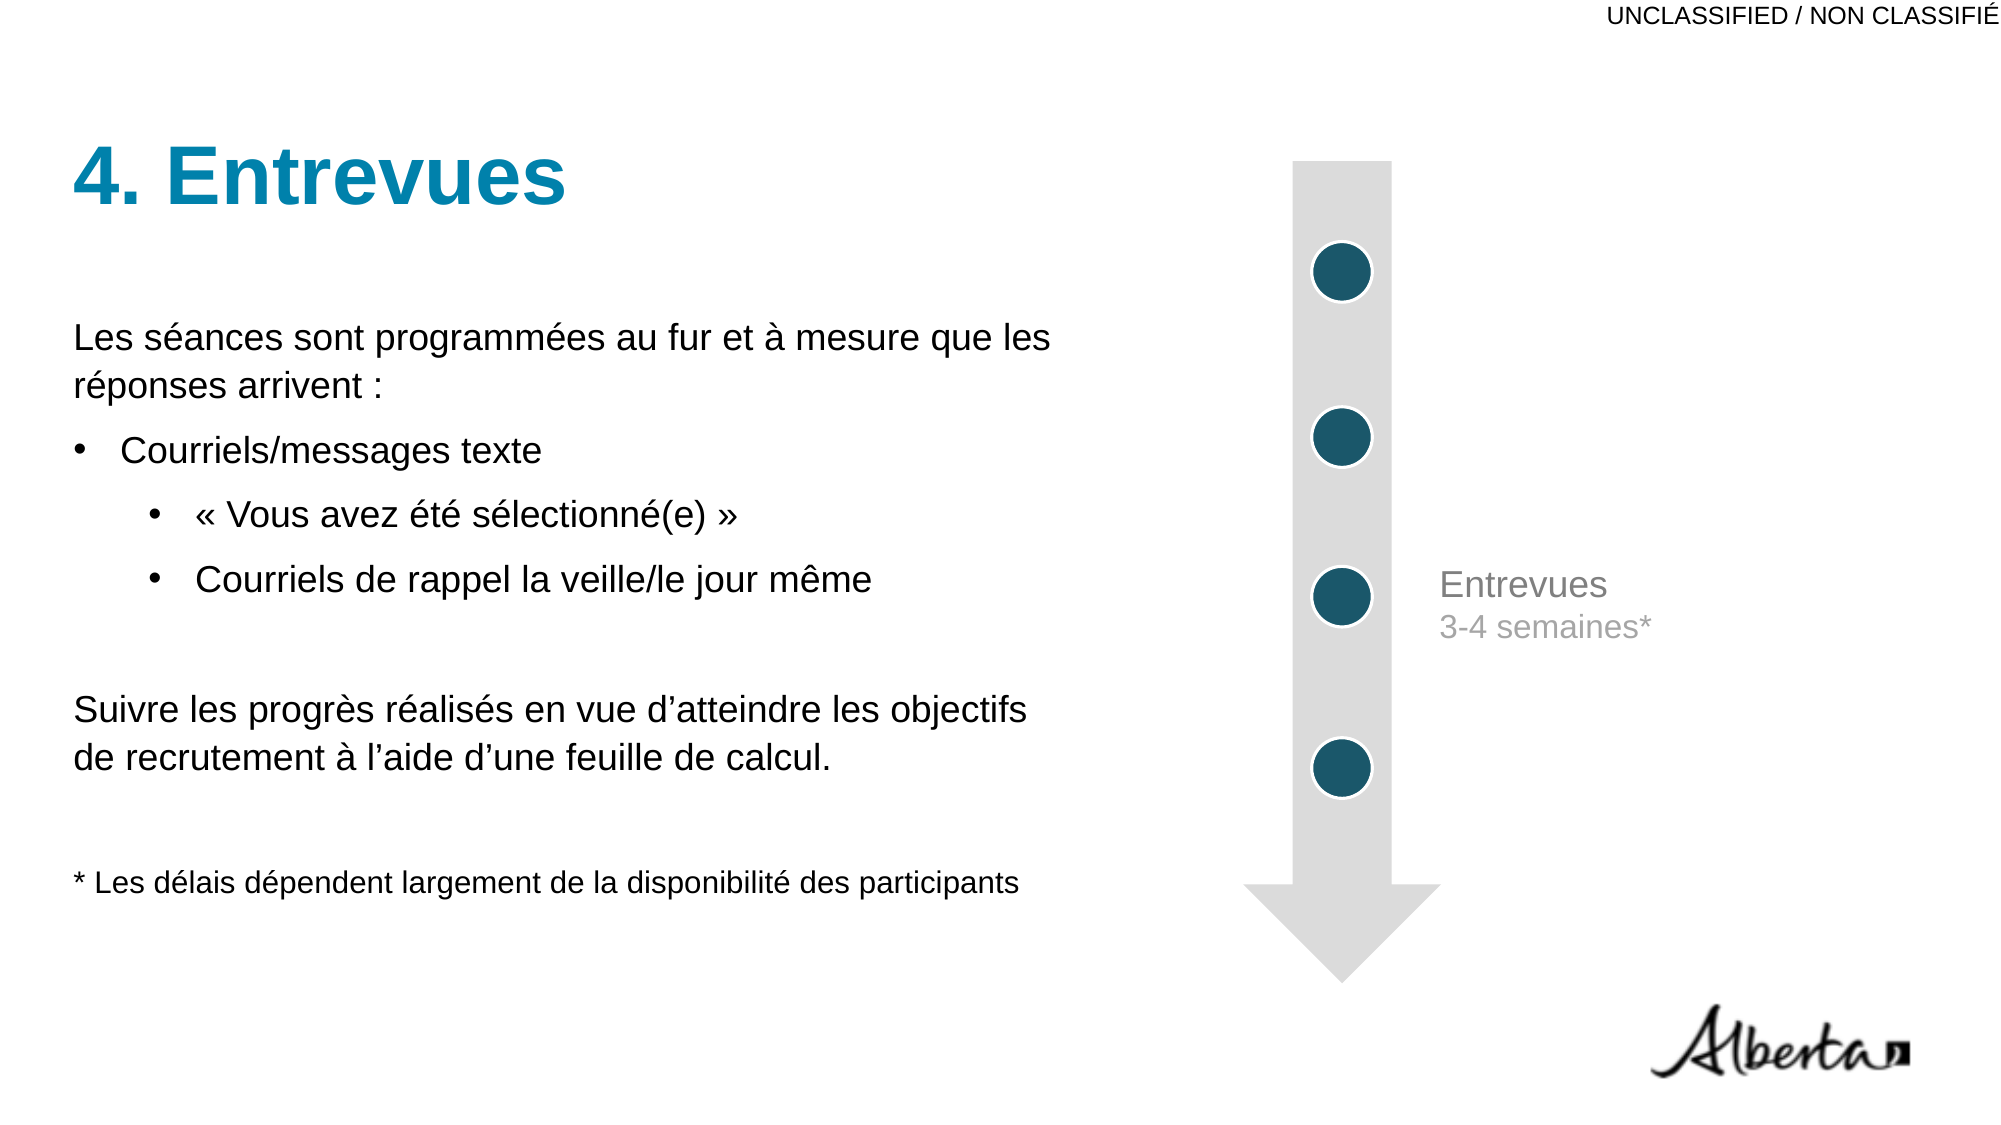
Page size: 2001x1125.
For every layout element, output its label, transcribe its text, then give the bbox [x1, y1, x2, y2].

text_box [1240, 160, 1444, 985]
picture [1635, 978, 1939, 1093]
text_box [1310, 405, 1374, 469]
title 4. Entrevues [58, 106, 1559, 498]
text_box [1310, 736, 1374, 800]
text_box Entrevues 3-4 semaines* [1424, 552, 1692, 653]
text_box [1310, 565, 1374, 629]
text_box [1310, 240, 1374, 304]
subtitle Les séances sont programmées au fur et à mesure que les réponses arrivent : Courriels/messages texte « Vous avez été sélectionné(e) » Courriels de rappel la veille/le jour même Suivre les progrès réalisés en vue d’atteindre les objectifs de recrutement à l’aide d’une feuille de calcul. * Les délais dépendent largement de la disponibilité des participants [58, 302, 1070, 1039]
